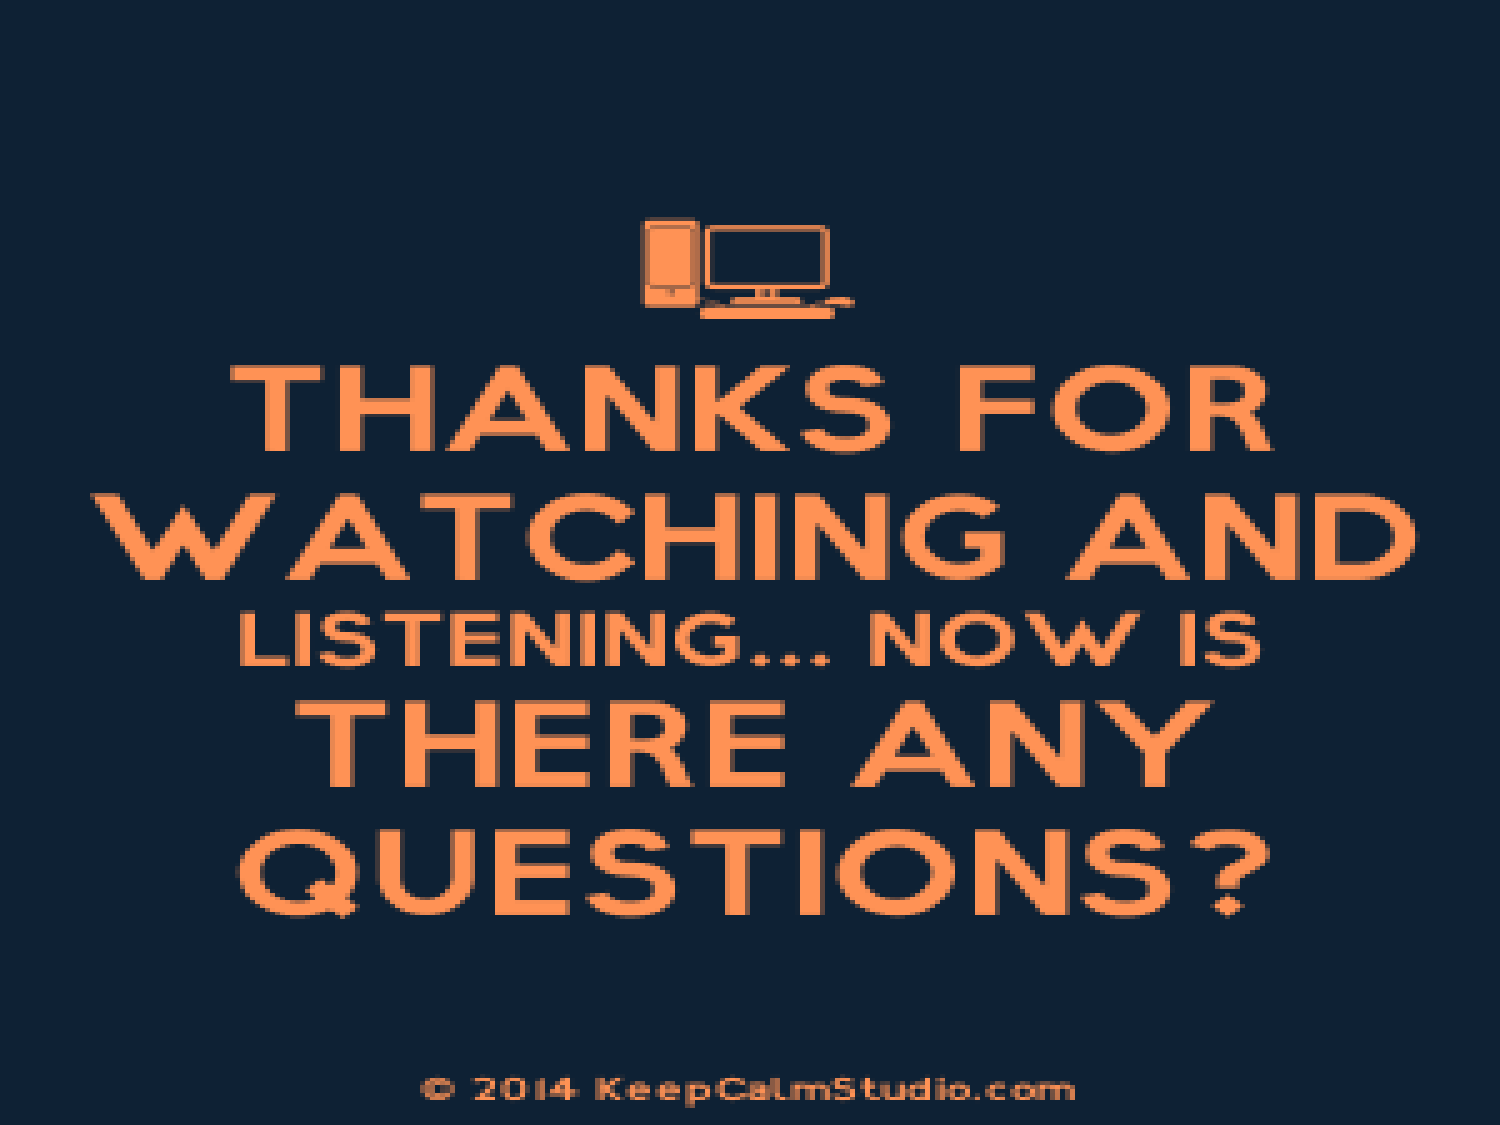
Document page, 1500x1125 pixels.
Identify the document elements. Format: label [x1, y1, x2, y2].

list [0, 0, 1500, 1125]
